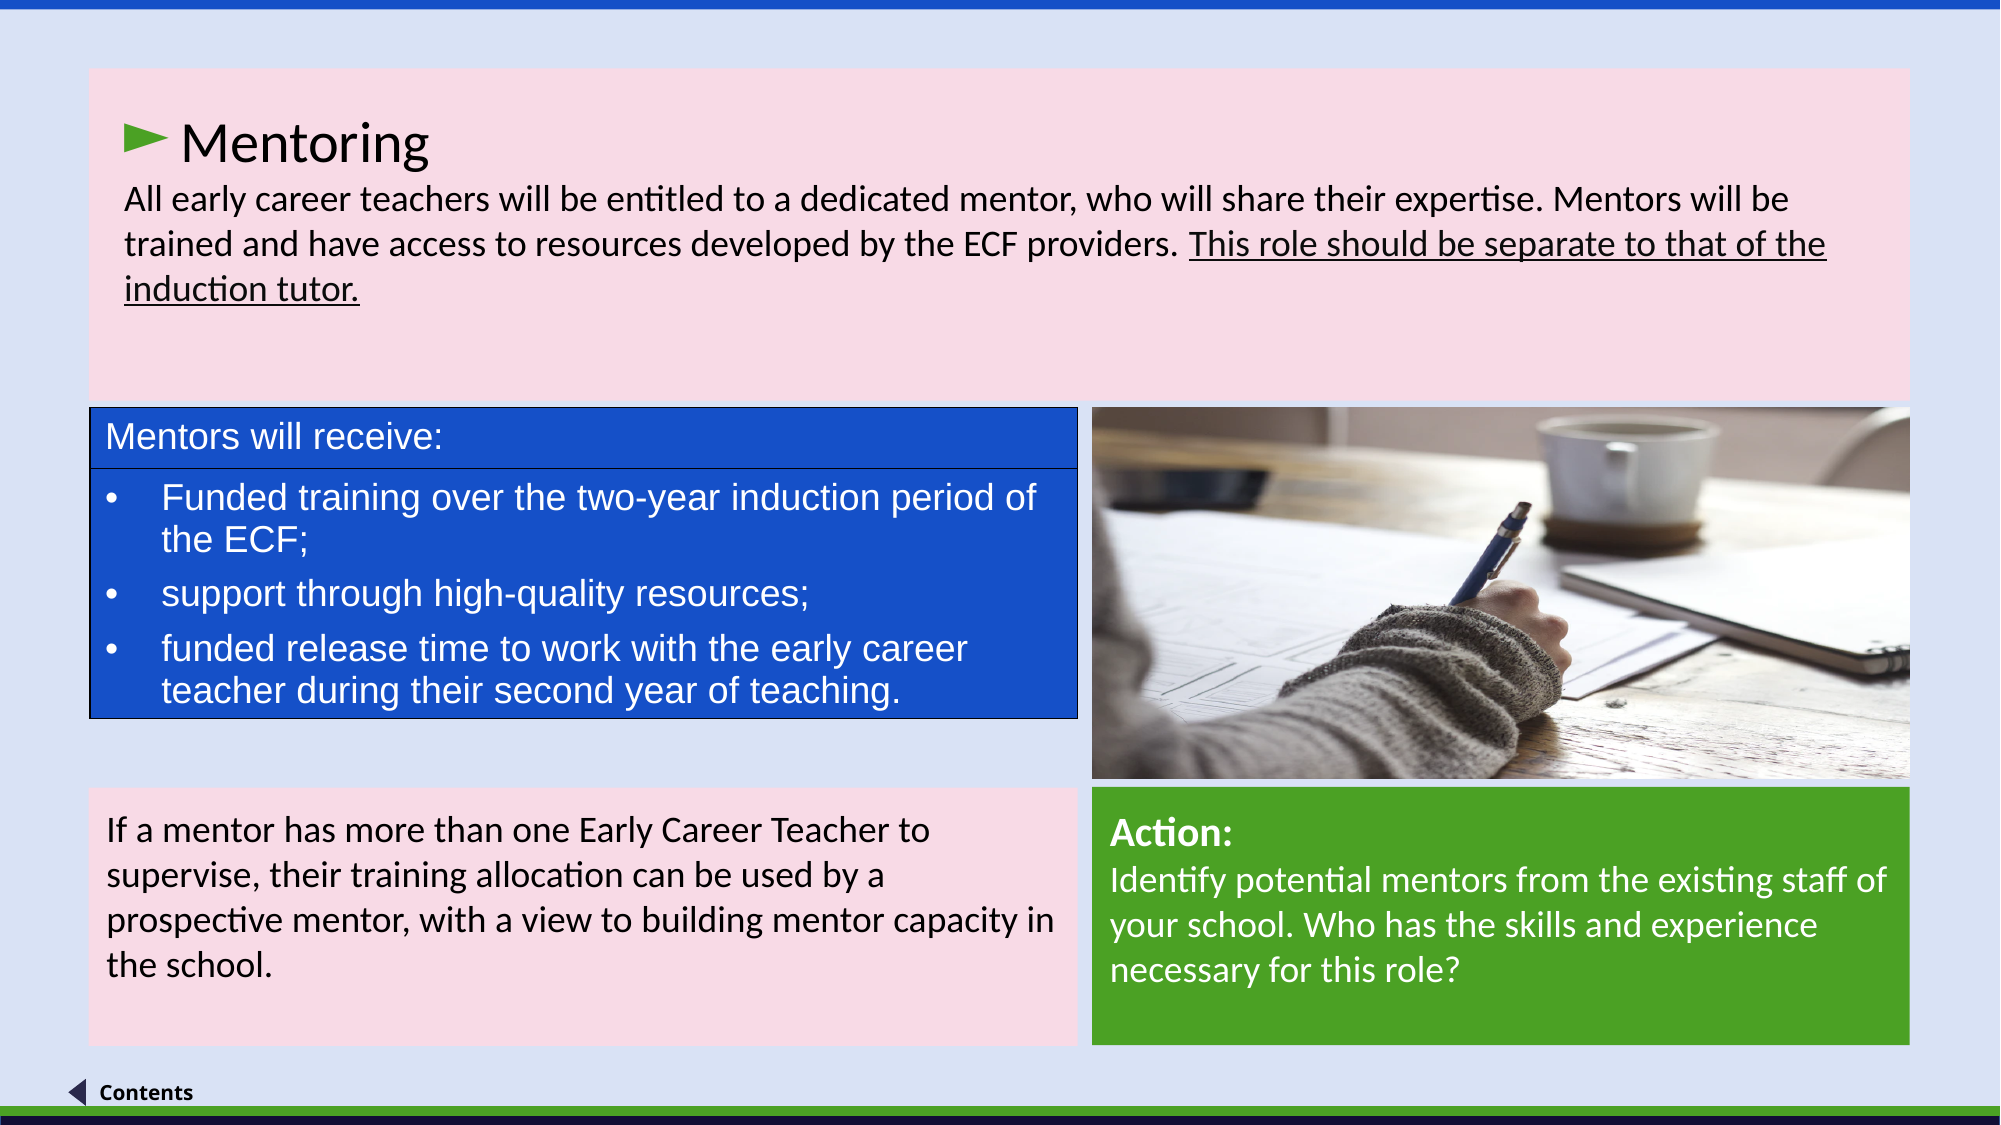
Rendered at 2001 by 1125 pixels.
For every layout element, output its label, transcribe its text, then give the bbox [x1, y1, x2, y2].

picture [1091, 407, 1911, 779]
text_box Mentoring All early career teachers will be entitled to a dedicated mentor, who will share their expertise. Mentors will be trained and have access to resources developed by the ECF providers. This role should be separate to that of the induction tutor. [88, 68, 1910, 401]
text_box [65, 1079, 268, 1106]
text_box Action: Identify potential mentors from the existing staff of your school. Who has the skills and experience necessary for this role? [1092, 787, 1910, 1046]
text_box If a mentor has more than one Early Career Teacher to supervise, their training allocation can be used by a prospective mentor, with a view to building mentor capacity in the school. [88, 787, 1078, 1046]
table_cell Funded training over the two-year induction period of the ECF; support through high-quality resources; funded release time to work with the early career teacher during their second year of teaching. [91, 469, 1077, 718]
table_header Mentors will receive: [91, 408, 1077, 468]
text_box [0, 9, 2000, 1106]
text_box [0, 1106, 2000, 1116]
text_box [0, 1116, 2000, 1125]
